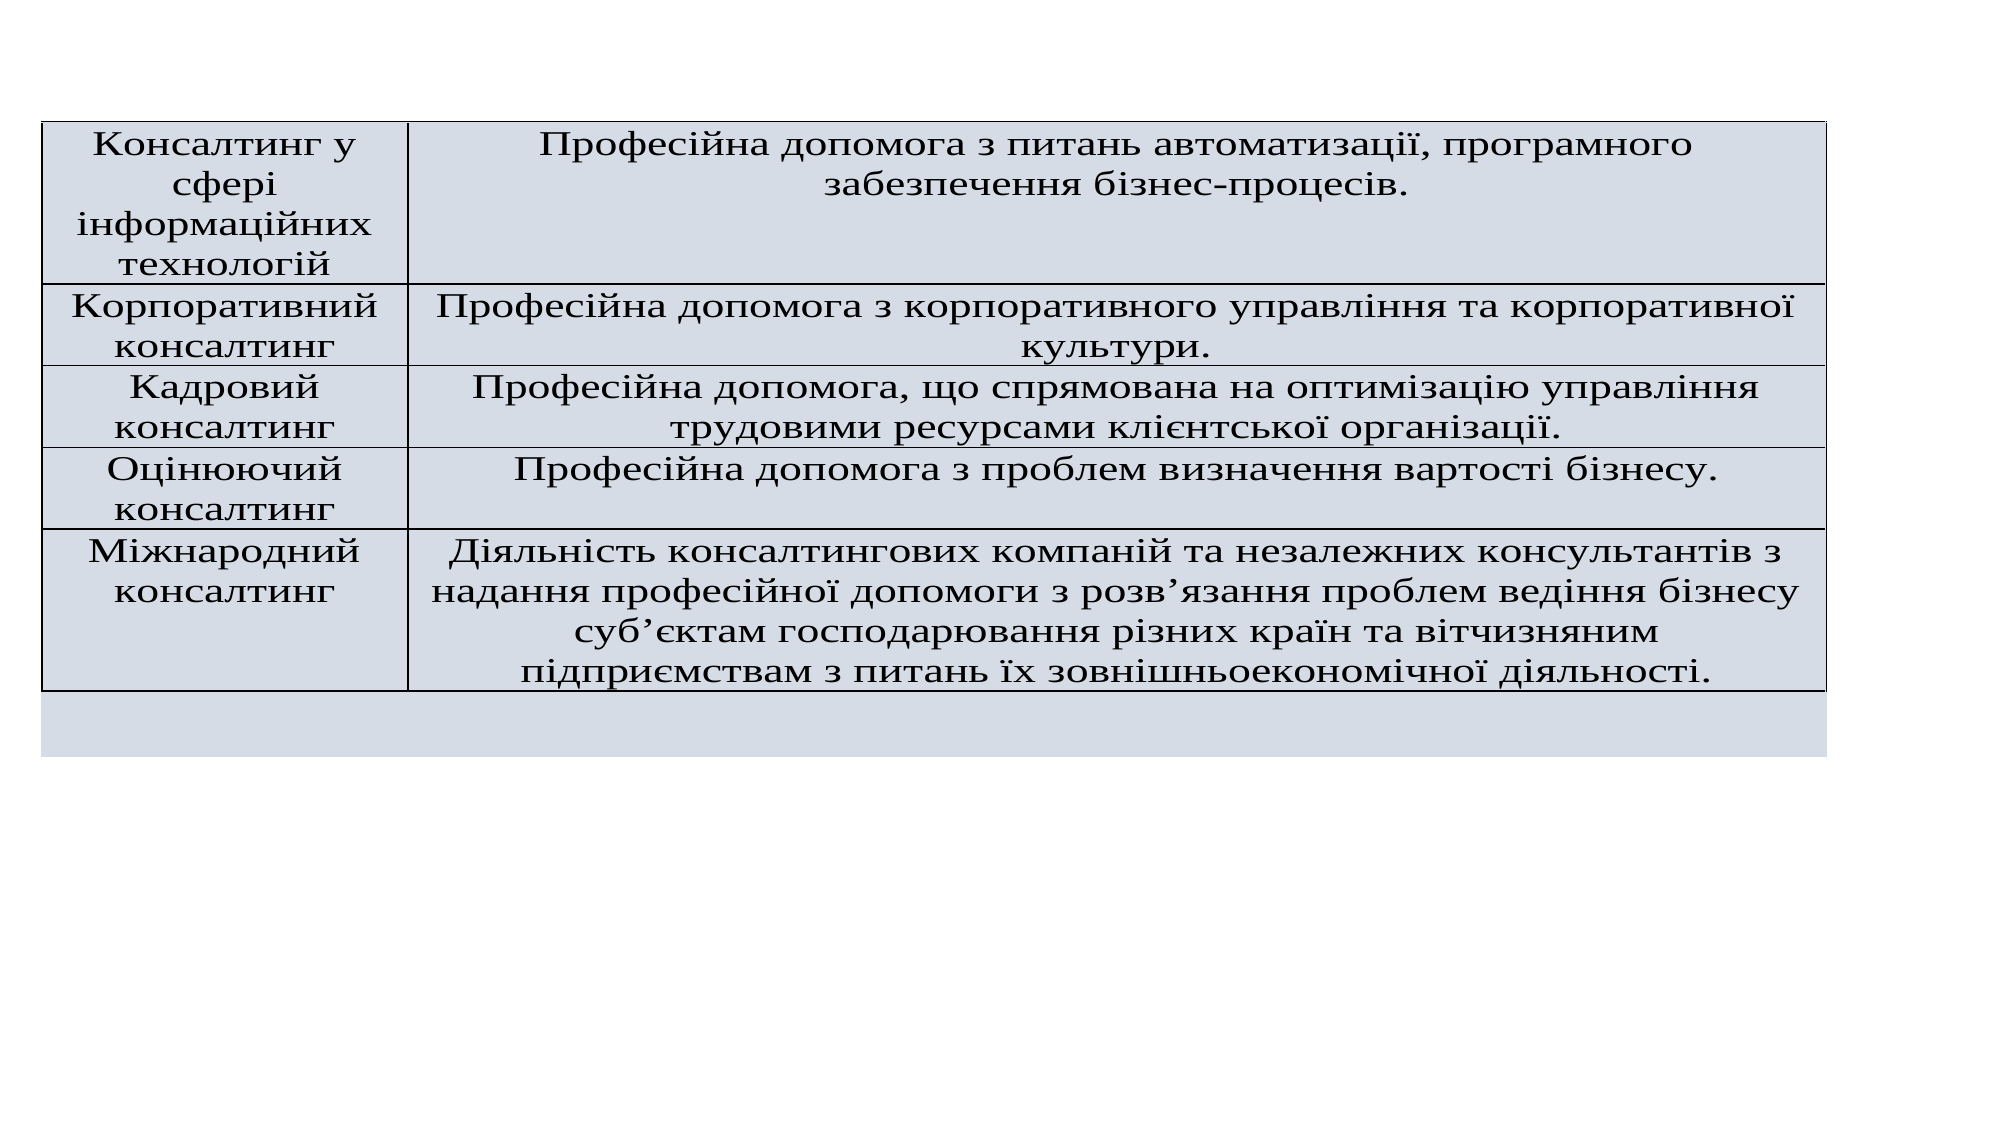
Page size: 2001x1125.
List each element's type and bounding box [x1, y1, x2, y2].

text_box [41, 121, 1828, 757]
